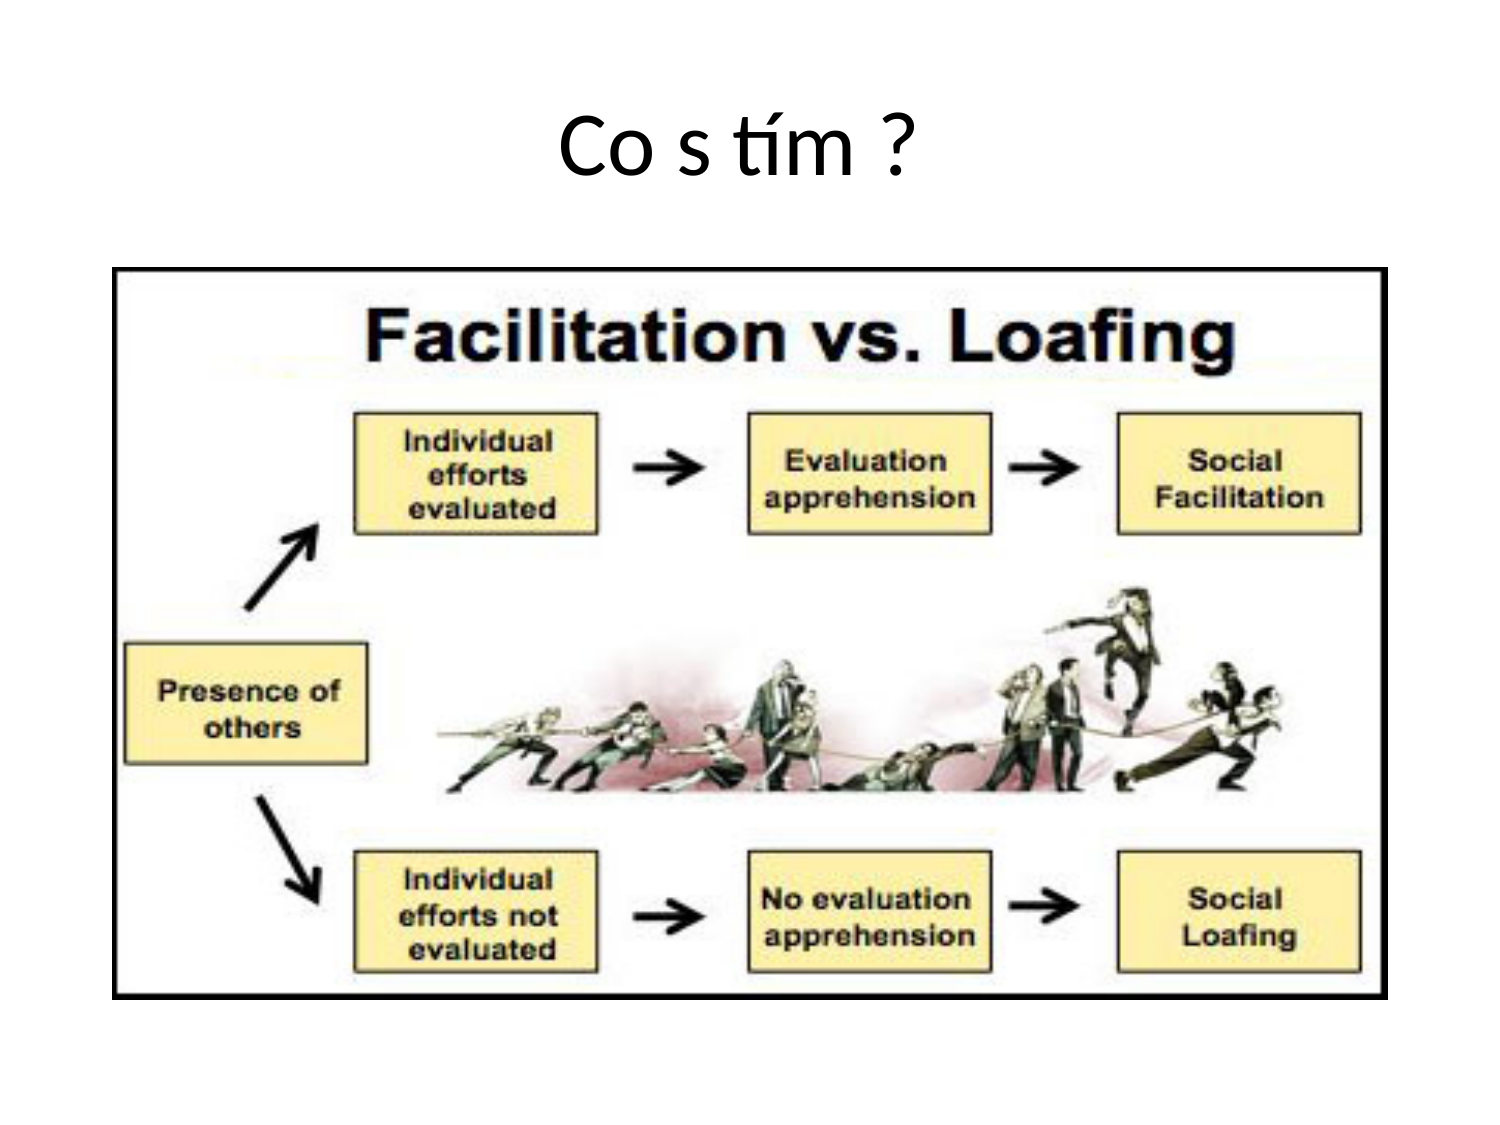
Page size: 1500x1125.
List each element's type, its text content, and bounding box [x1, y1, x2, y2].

title Co s tím ? [75, 45, 1425, 233]
picture [111, 266, 1389, 1000]
